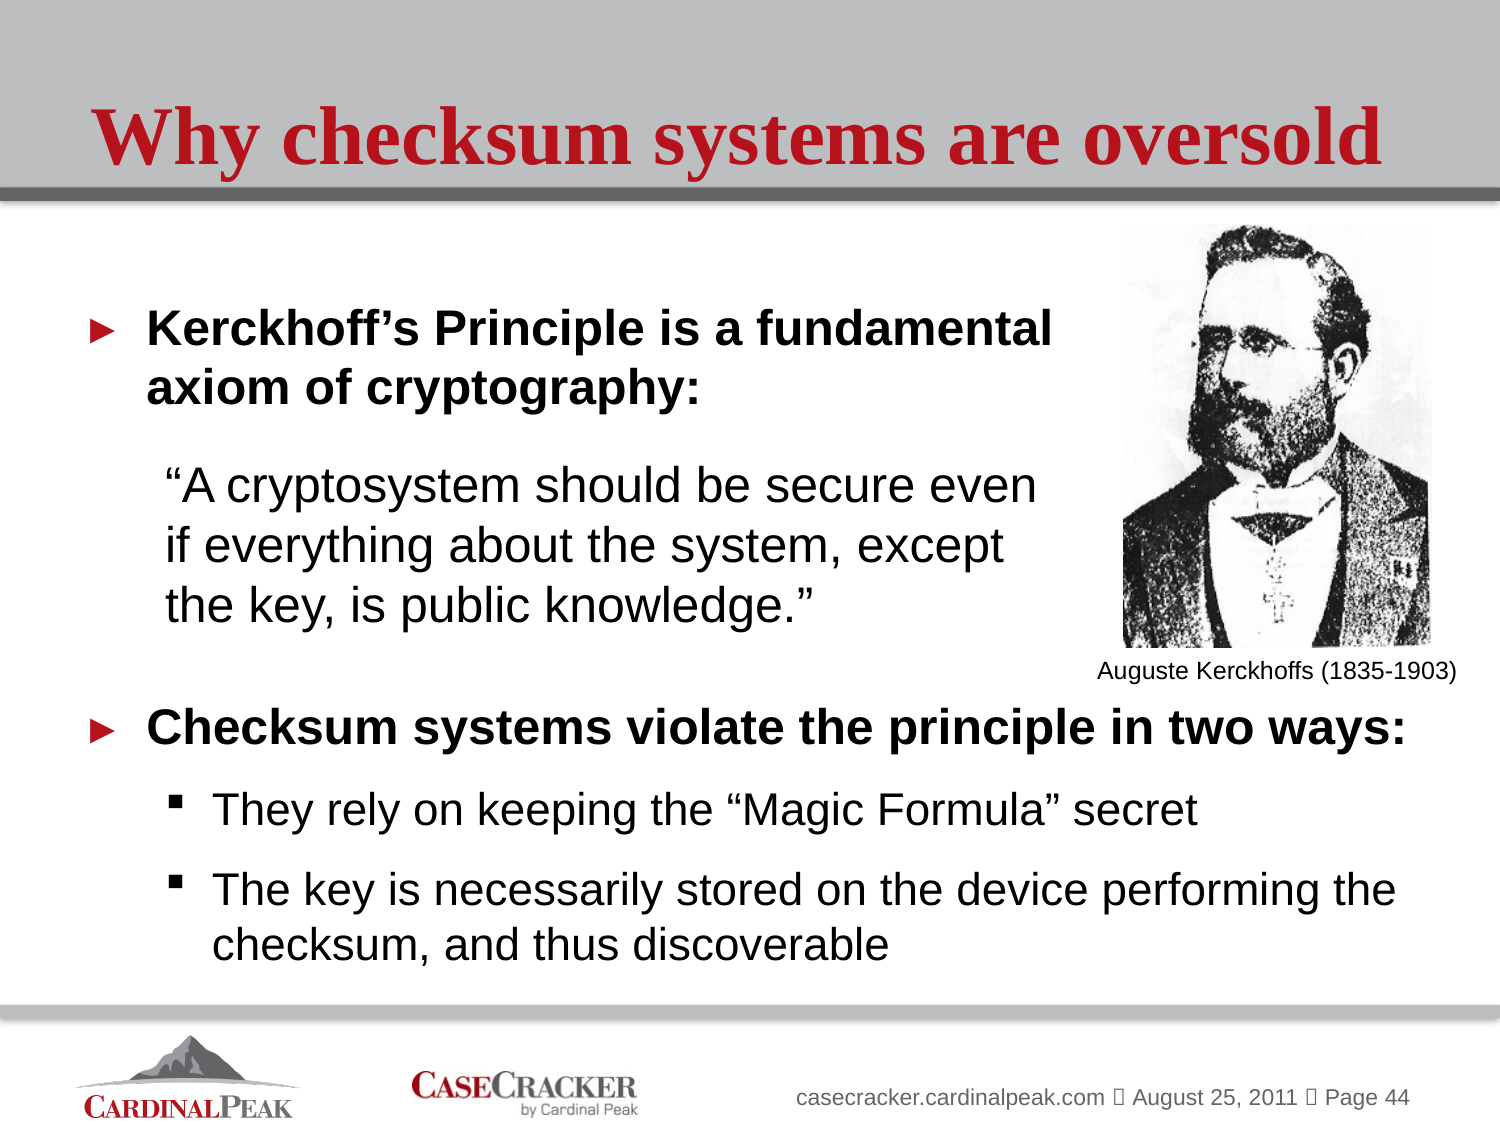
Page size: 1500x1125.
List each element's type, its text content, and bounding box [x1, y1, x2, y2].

text_box Auguste Kerckhoffs (1835-1903) [1082, 647, 1473, 692]
list Kerckhoff’s Principle is a fundamental axiom of cryptography: “A cryptosystem should be secure even if everything about the system, except the key, is public knowledge.” Checksum systems violate the principle in two ways: They rely on keeping the “Magic Formula” secret The key is necessarily stored on the device performing the checksum, and thus discoverable [74, 287, 1426, 999]
title Why checksum systems are oversold [74, 74, 1426, 188]
picture [75, 1035, 300, 1118]
picture [412, 1071, 638, 1118]
picture [1123, 224, 1432, 648]
